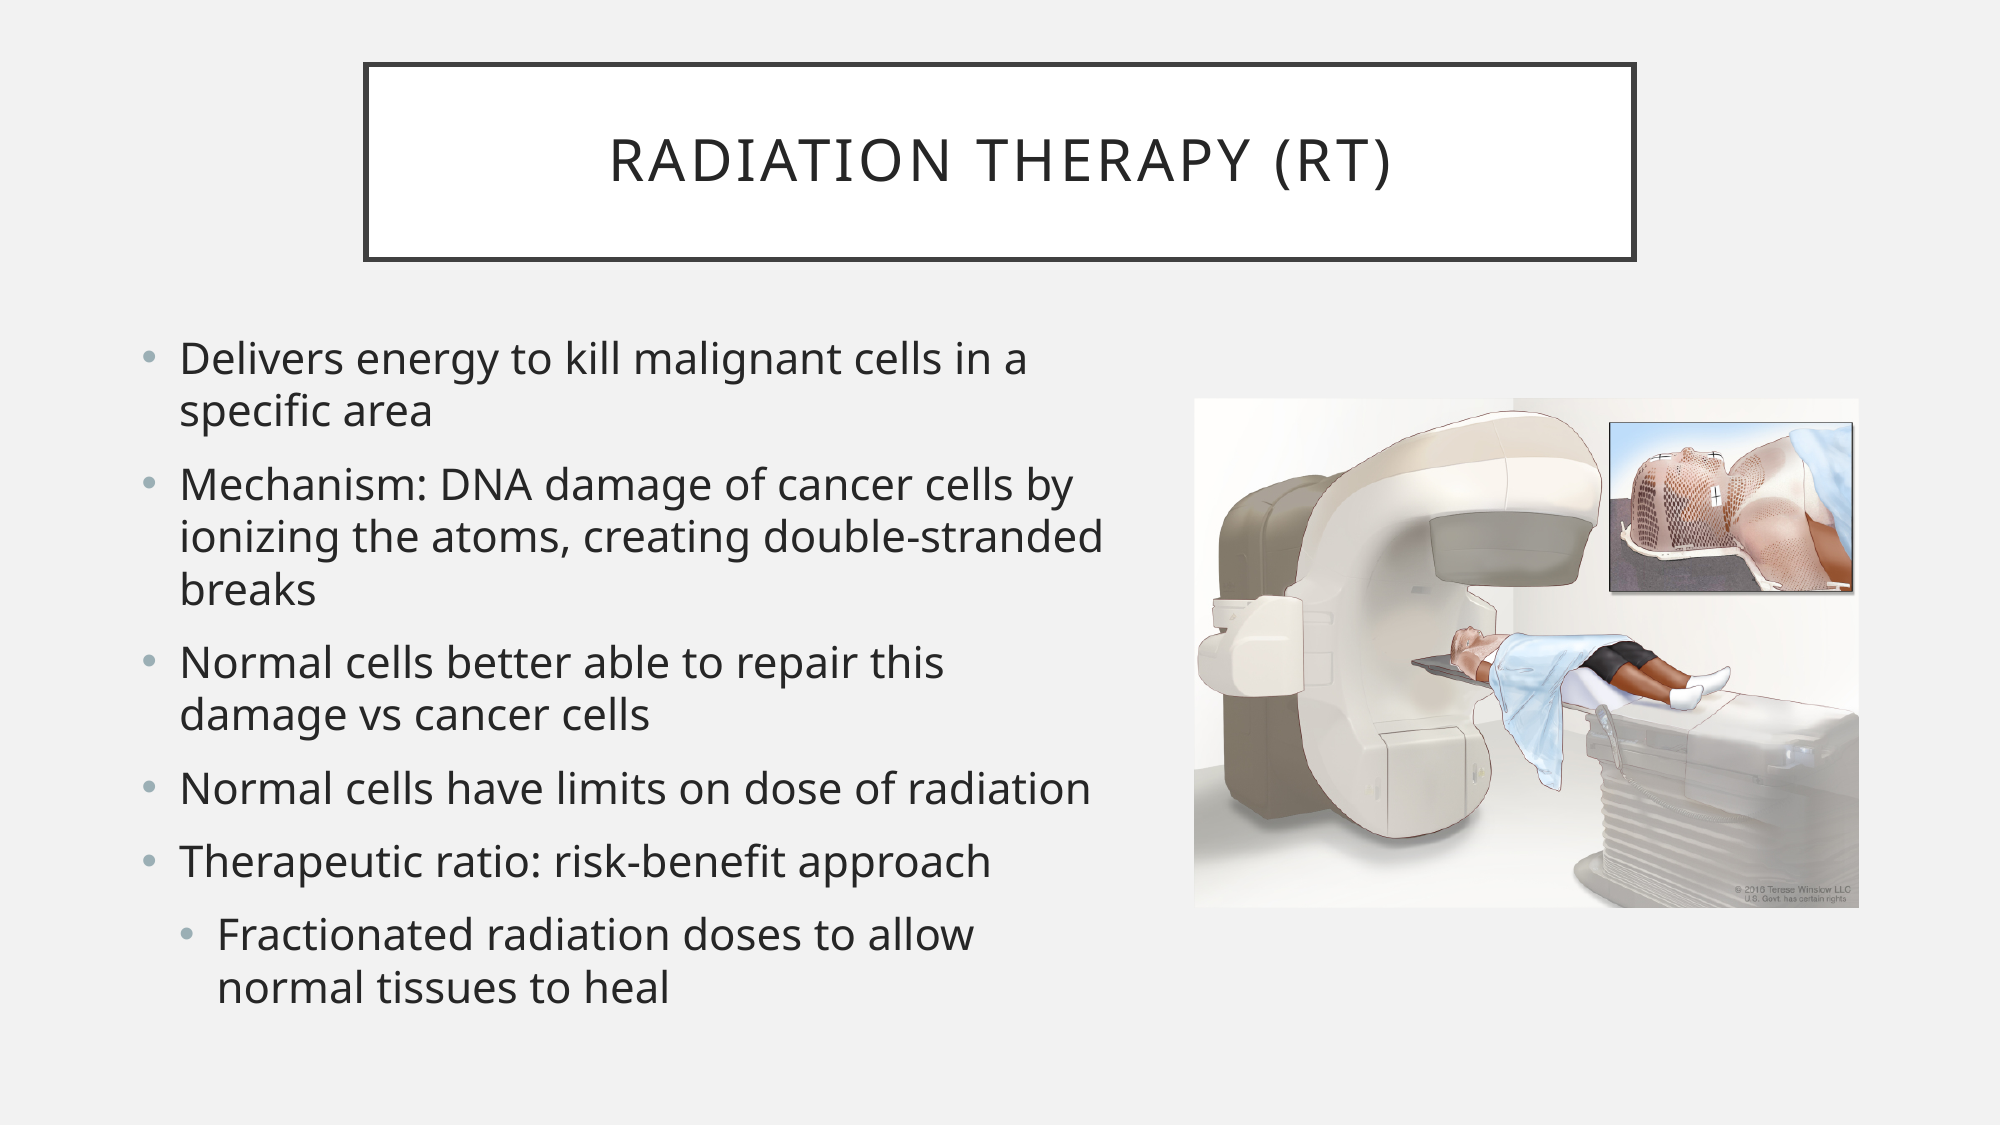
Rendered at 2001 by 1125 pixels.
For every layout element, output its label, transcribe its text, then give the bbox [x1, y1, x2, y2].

list Delivers energy to kill malignant cells in a specific area Mechanism: DNA damage of cancer cells by ionizing the atoms, creating double-stranded breaks Normal cells better able to repair this damage vs cancer cells Normal cells have limits on dose of radiation Therapeutic ratio: risk-benefit approach Fractionated radiation doses to allow normal tissues to heal [126, 322, 1128, 984]
title Radiation therapy (RT) [363, 62, 1637, 262]
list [1194, 399, 1859, 908]
